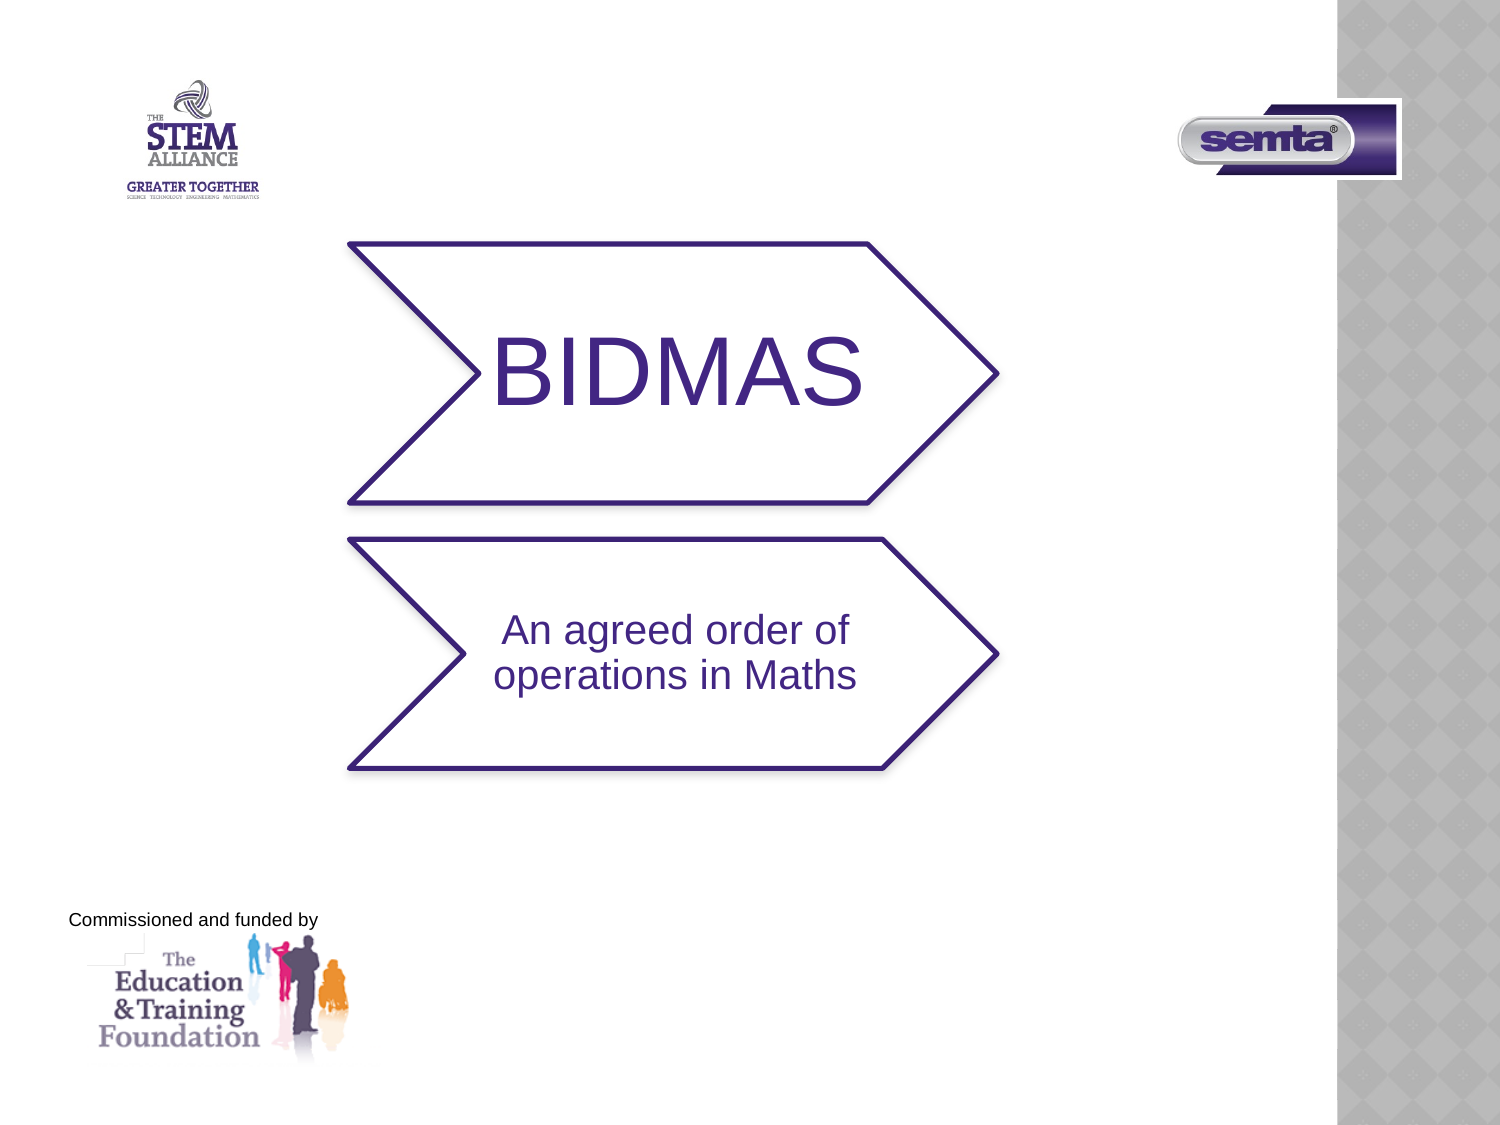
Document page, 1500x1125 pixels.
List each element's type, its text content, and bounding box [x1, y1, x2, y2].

picture [1174, 97, 1403, 181]
text_box Commissioned and funded by [53, 899, 333, 938]
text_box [135, 243, 1212, 770]
picture [123, 78, 264, 200]
list [218, 408, 1294, 929]
picture [87, 933, 381, 1068]
